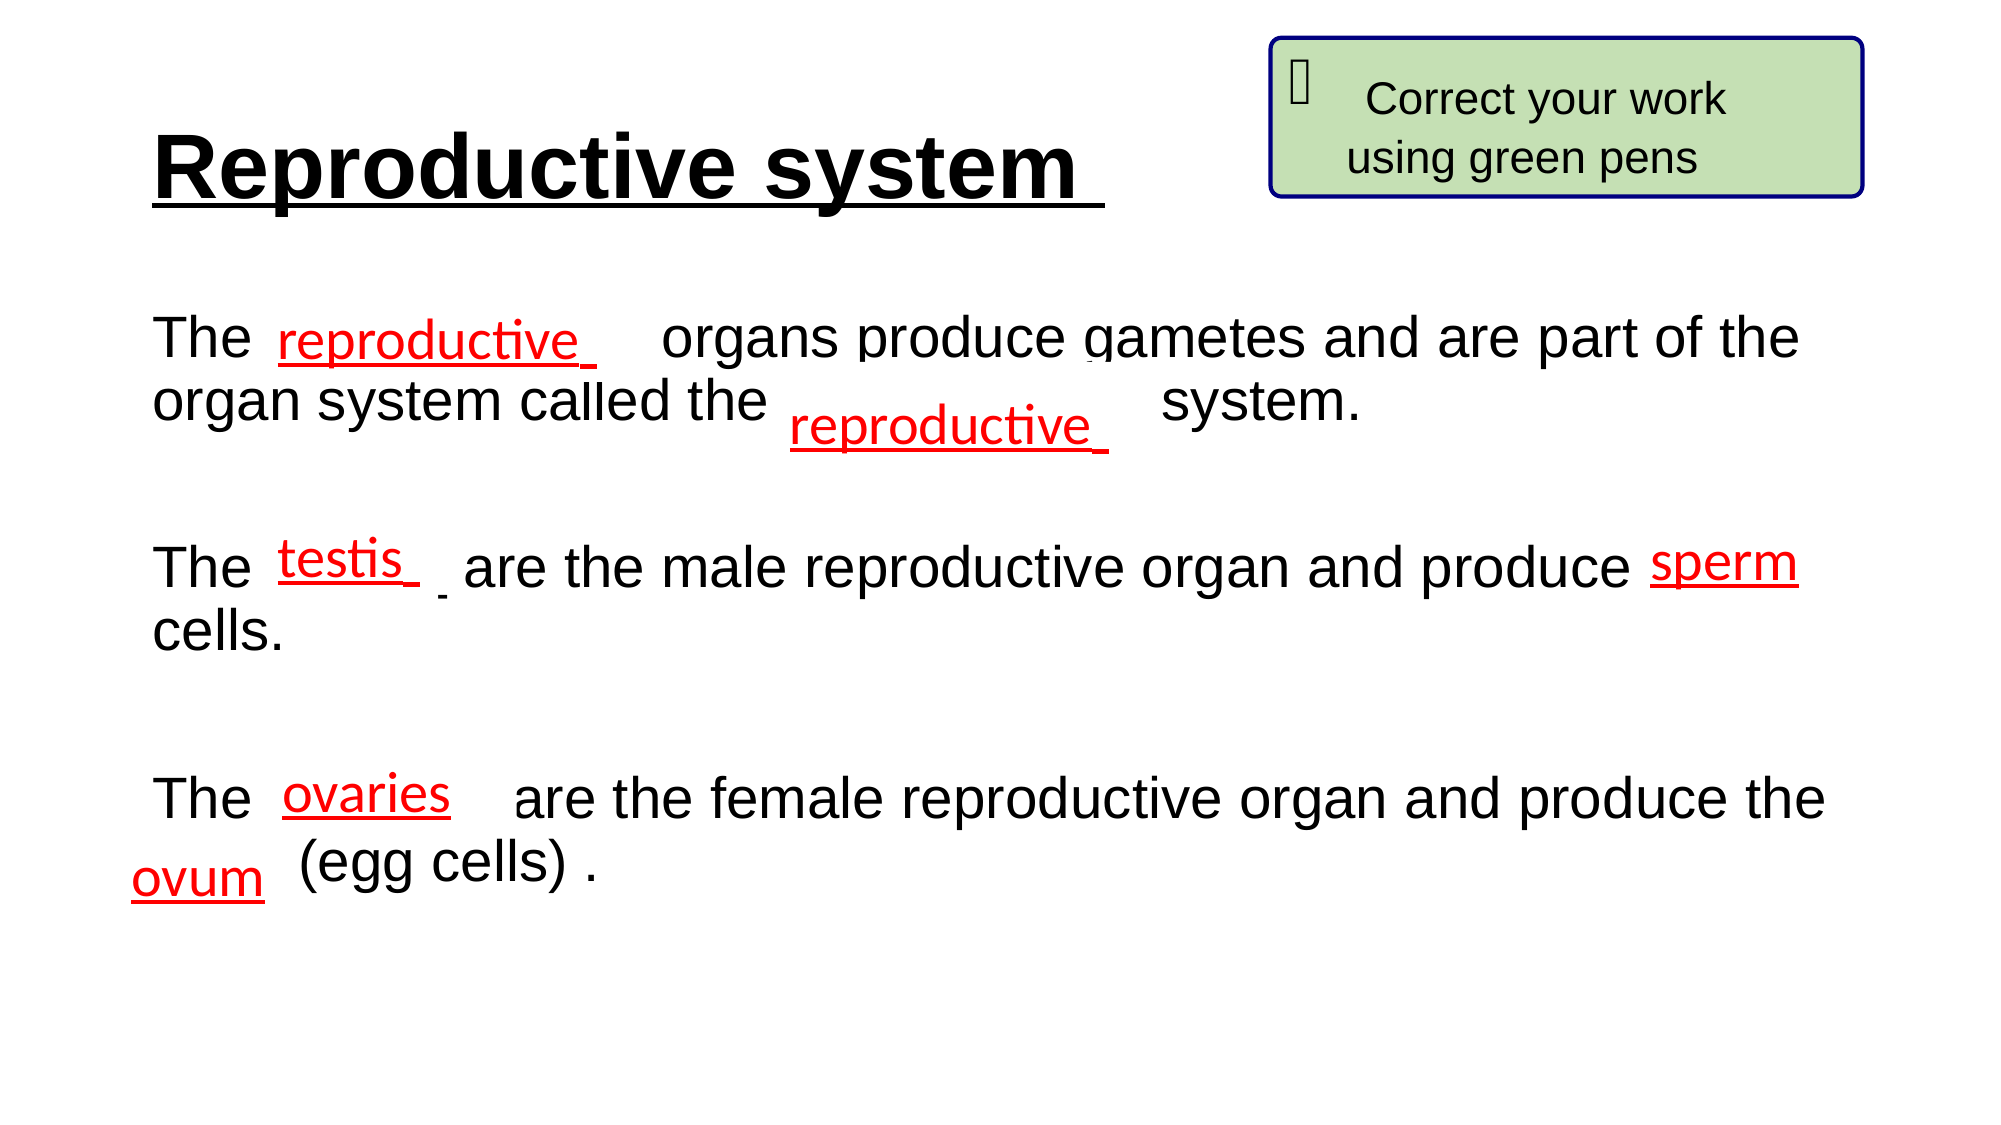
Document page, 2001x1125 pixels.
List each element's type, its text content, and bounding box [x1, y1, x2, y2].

text_box sperm [1635, 514, 1829, 600]
text_box Correct your work using green pens [1270, 37, 1863, 197]
list The r___________ organs produce gametes and are part of the organ system called the r__________ system. The t_____ are the male reproductive organ and produce s____ cells. The o______ are the female reproductive organ and produce the o___ (egg cells) . [137, 299, 1863, 1014]
text_box reproductive [262, 277, 650, 382]
title Reproductive system [137, 59, 1863, 278]
text_box testis [262, 494, 439, 600]
text_box ovum [116, 830, 289, 916]
text_box reproductive [775, 361, 1158, 467]
text_box ovaries [267, 746, 517, 832]
